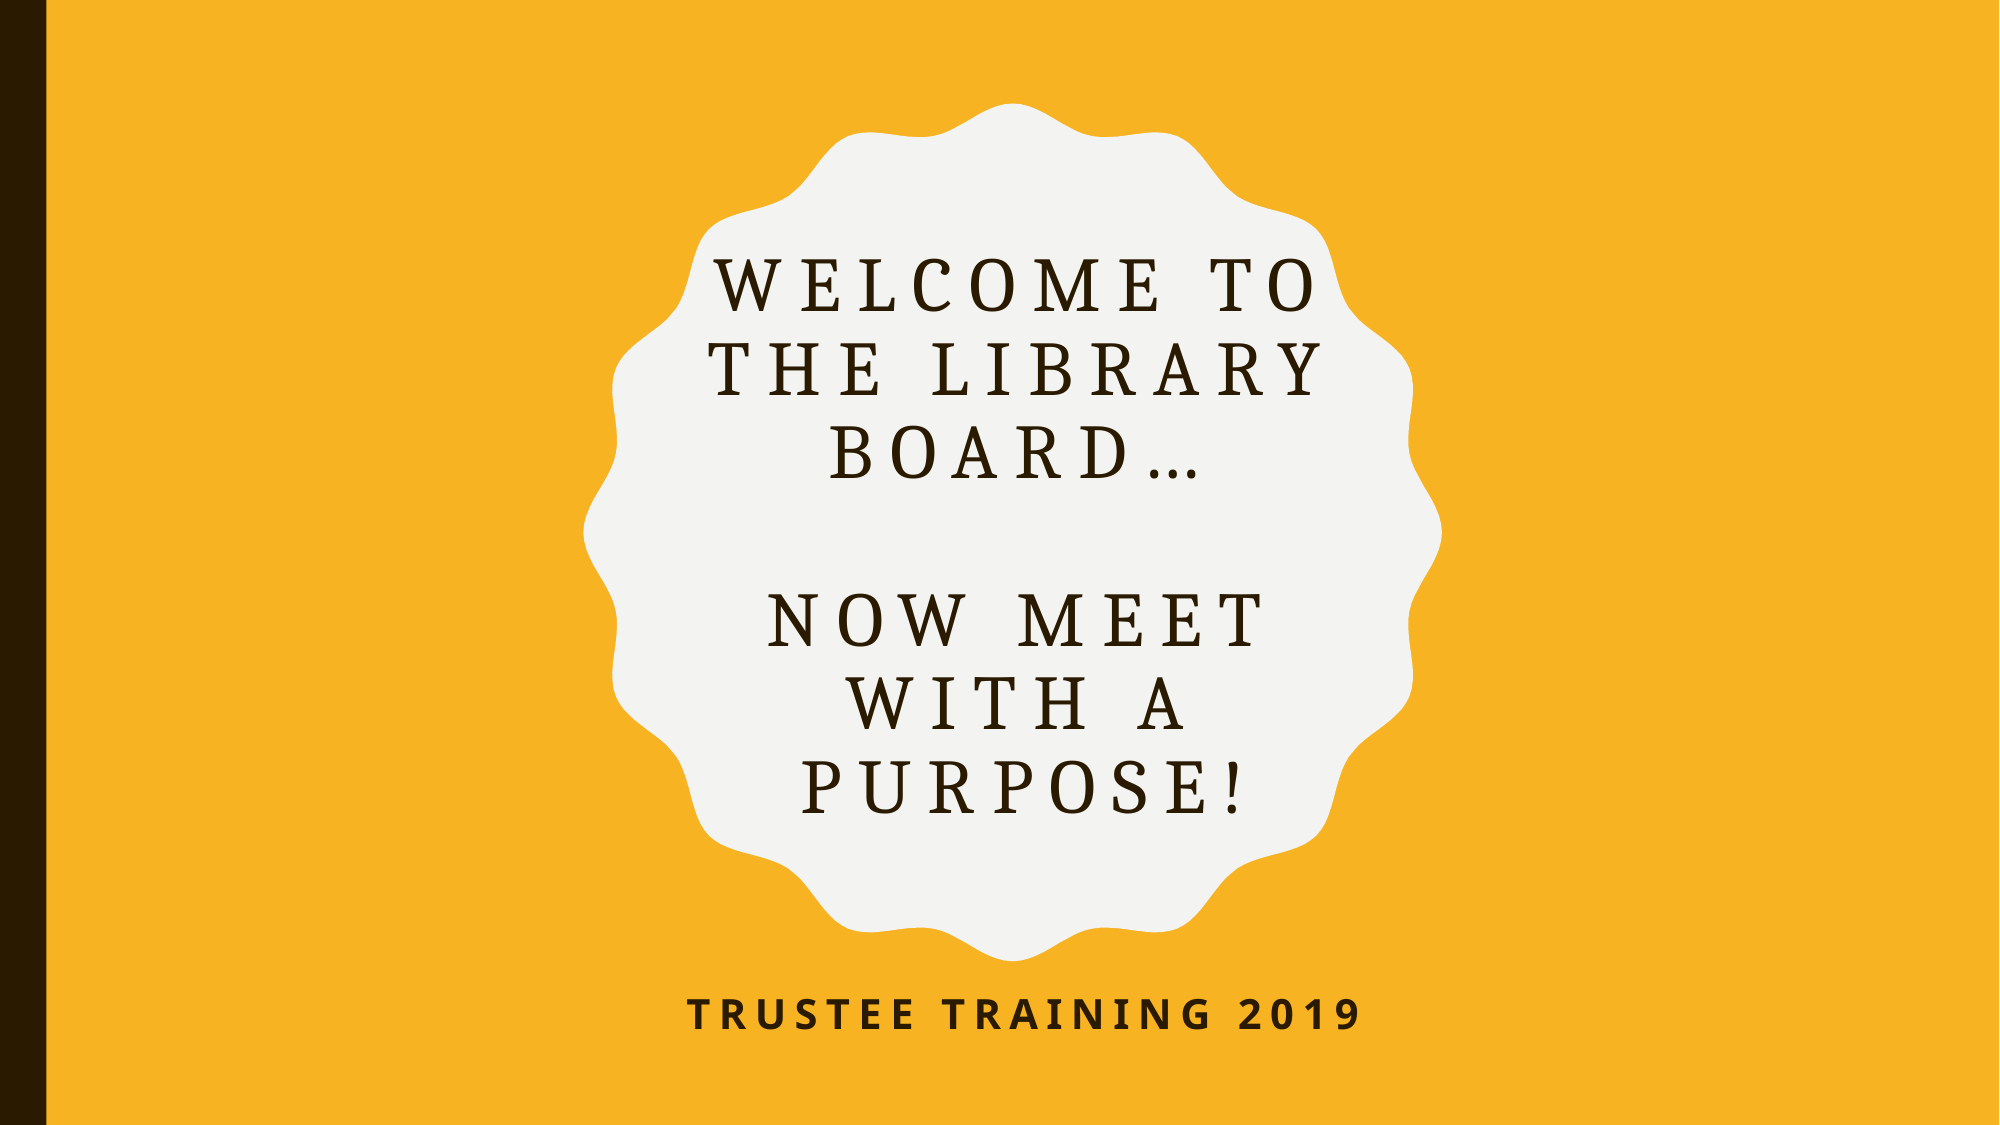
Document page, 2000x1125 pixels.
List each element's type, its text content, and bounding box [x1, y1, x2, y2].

subtitle Trustee Training 2019 [363, 980, 1683, 1103]
title Welcome to the Library Board… Now Meet with a purpose! [648, 237, 1398, 838]
